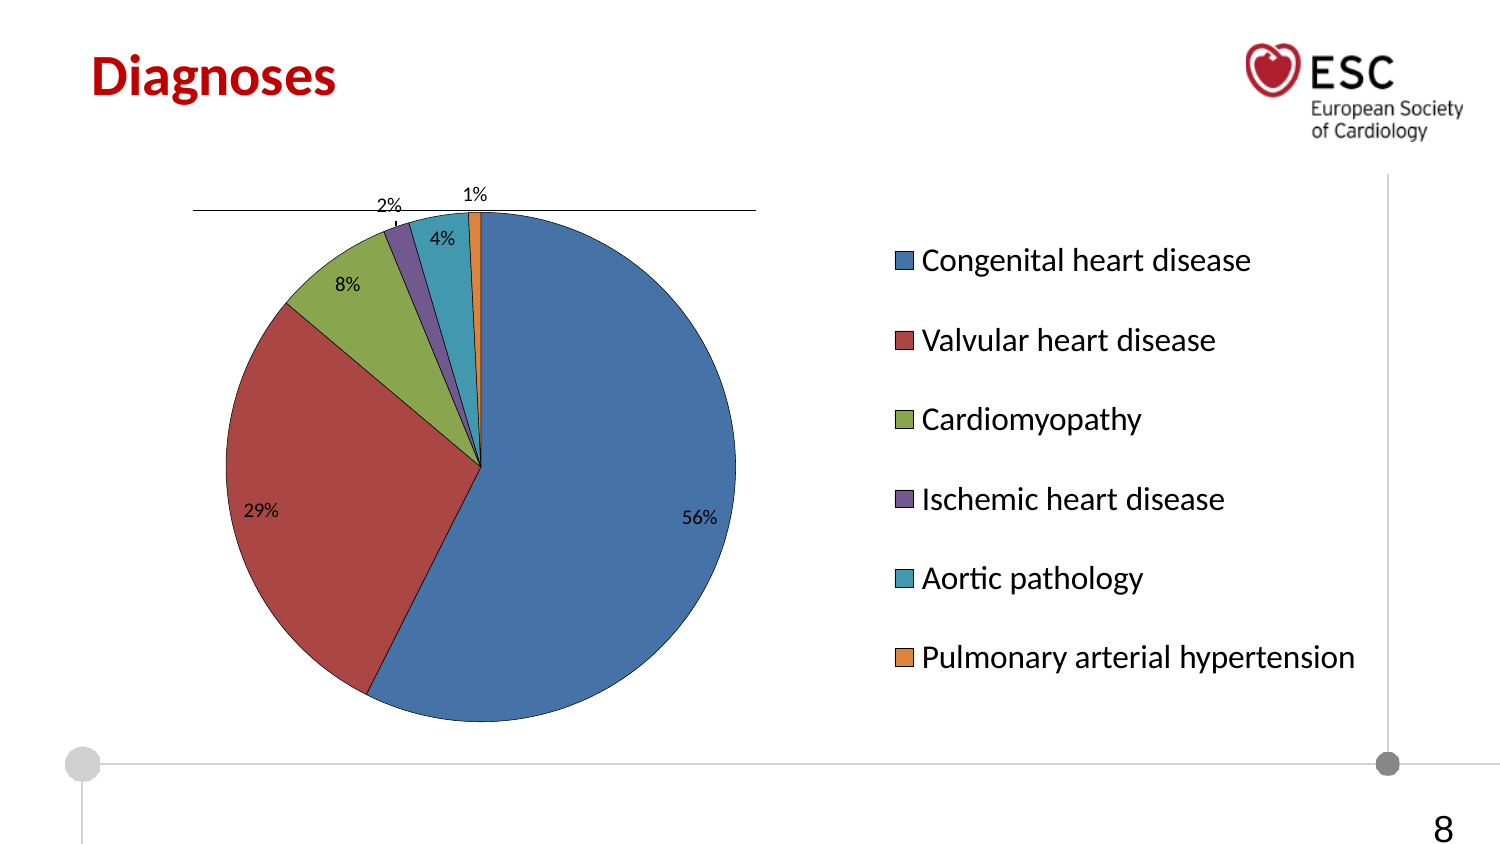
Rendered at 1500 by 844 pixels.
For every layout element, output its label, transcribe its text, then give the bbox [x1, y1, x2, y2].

text_box 2% [374, 189, 405, 217]
text_box Ischemic heart disease [919, 474, 1230, 517]
text_box Congenital heart disease [919, 236, 1257, 279]
text_box [894, 569, 913, 588]
picture [64, 746, 101, 782]
text_box Cardiomyopathy [919, 395, 1149, 438]
text_box [894, 410, 913, 429]
text_box Pulmonary arterial hypertension [919, 633, 1363, 676]
text_box [286, 231, 480, 467]
text_box [408, 212, 480, 465]
picture [1375, 752, 1400, 776]
text_box Valvular heart disease [919, 315, 1223, 358]
slide_number 8 [1429, 781, 1459, 844]
text_box [894, 648, 913, 667]
title Diagnoses [89, 35, 340, 179]
text_box [894, 489, 913, 508]
text_box [367, 212, 736, 722]
text_box [226, 302, 481, 695]
text_box 1% [460, 178, 490, 206]
text_box 56% [679, 501, 720, 529]
text_box 8% [333, 268, 363, 296]
text_box [894, 330, 913, 349]
text_box Aortic pathology [919, 554, 1149, 596]
text_box [383, 222, 479, 463]
text_box [894, 251, 913, 270]
text_box 4% [428, 222, 458, 250]
picture [1245, 43, 1464, 142]
text_box [468, 212, 481, 467]
text_box 29% [241, 495, 282, 523]
